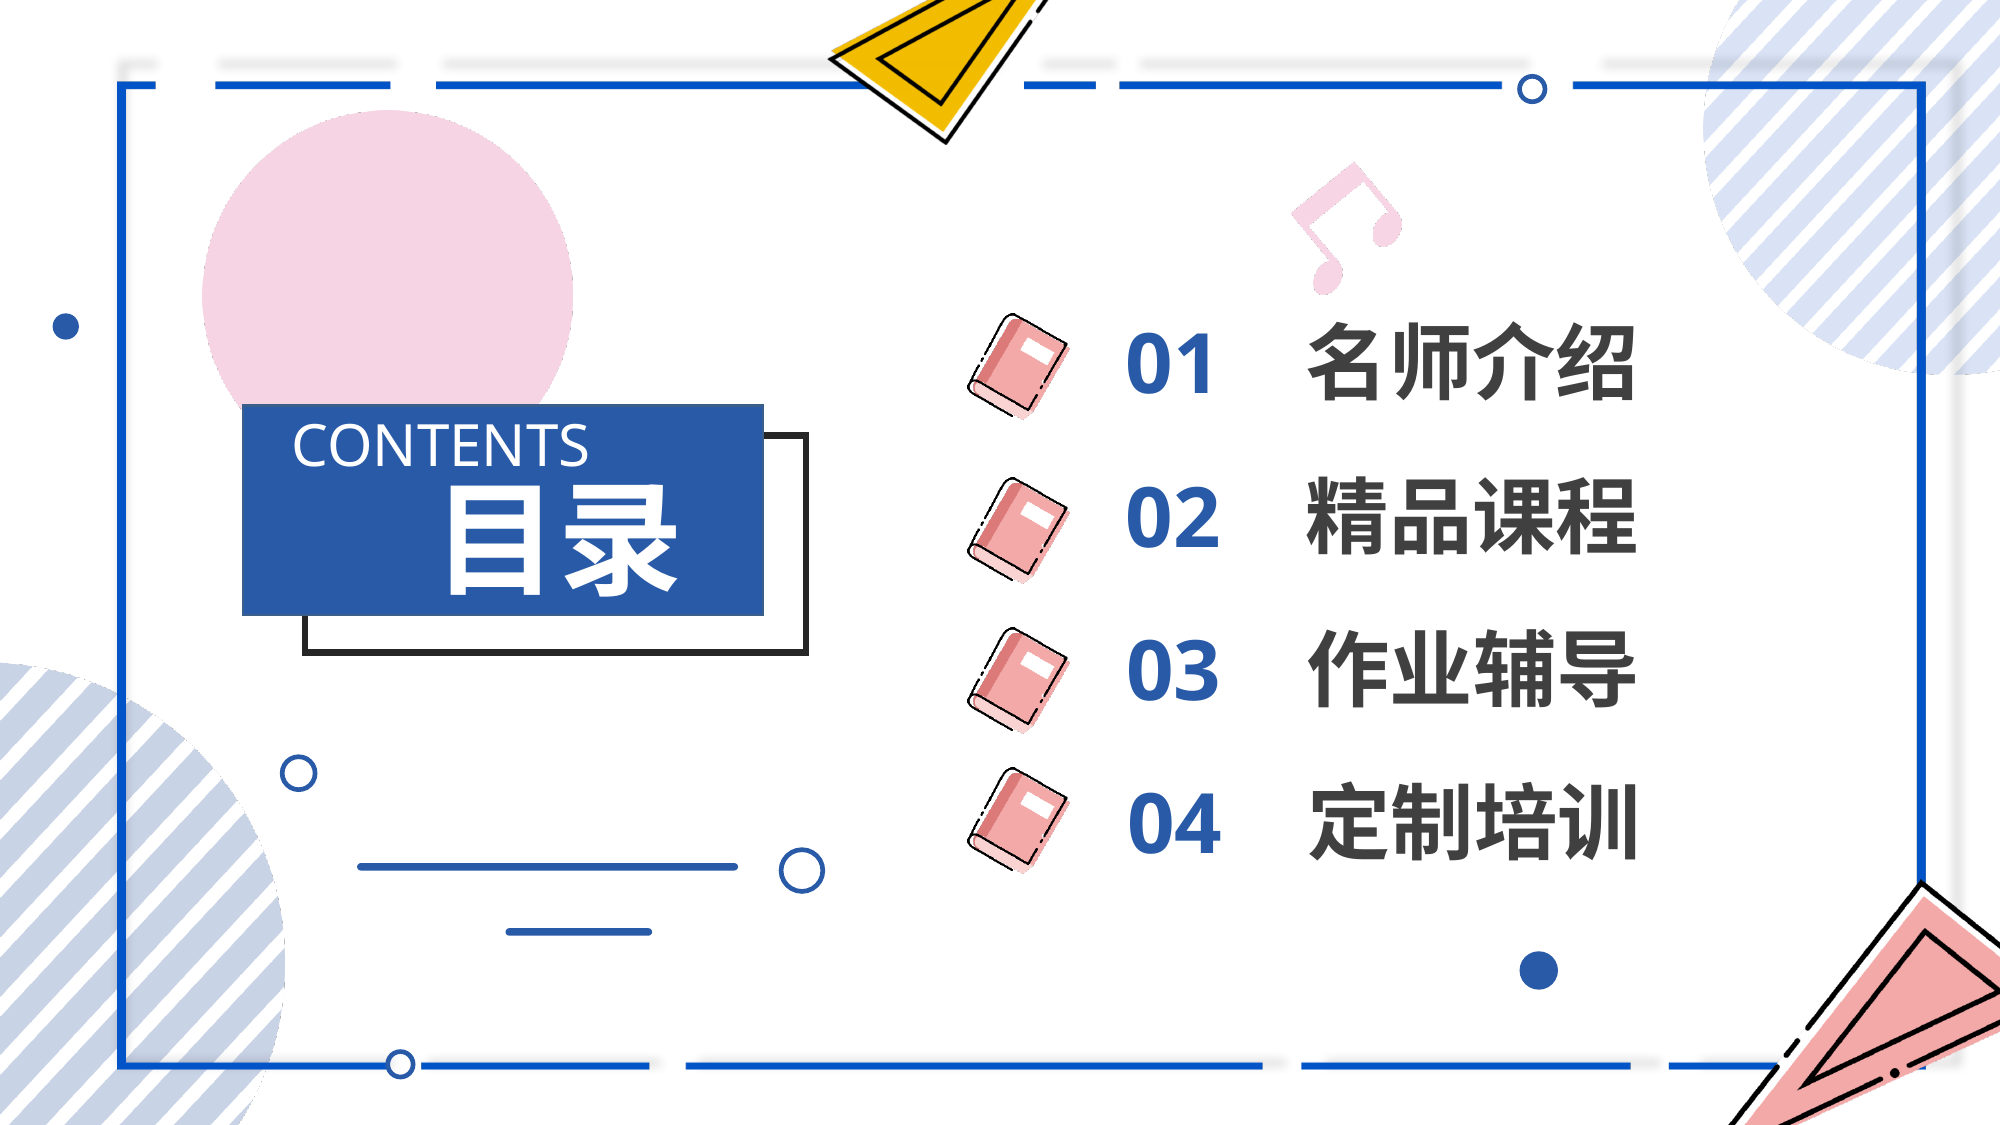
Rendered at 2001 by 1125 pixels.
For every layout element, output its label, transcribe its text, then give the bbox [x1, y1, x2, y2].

text_box [242, 481, 336, 616]
text_box [285, 755, 317, 791]
picture [0, 0, 2000, 1125]
text_box 01 名师介绍 [1546, 303, 1787, 418]
text_box CONTENTS [276, 481, 494, 486]
text_box 03 作业辅导 [1546, 609, 1788, 725]
text_box 02 精品课程 [1546, 456, 1787, 572]
text_box [1546, 951, 1560, 990]
text_box 目录 [336, 486, 494, 619]
text_box [386, 1050, 415, 1079]
text_box [51, 312, 80, 341]
text_box 04 定制培训 [1546, 762, 1789, 878]
text_box [355, 861, 494, 872]
text_box [304, 616, 494, 653]
